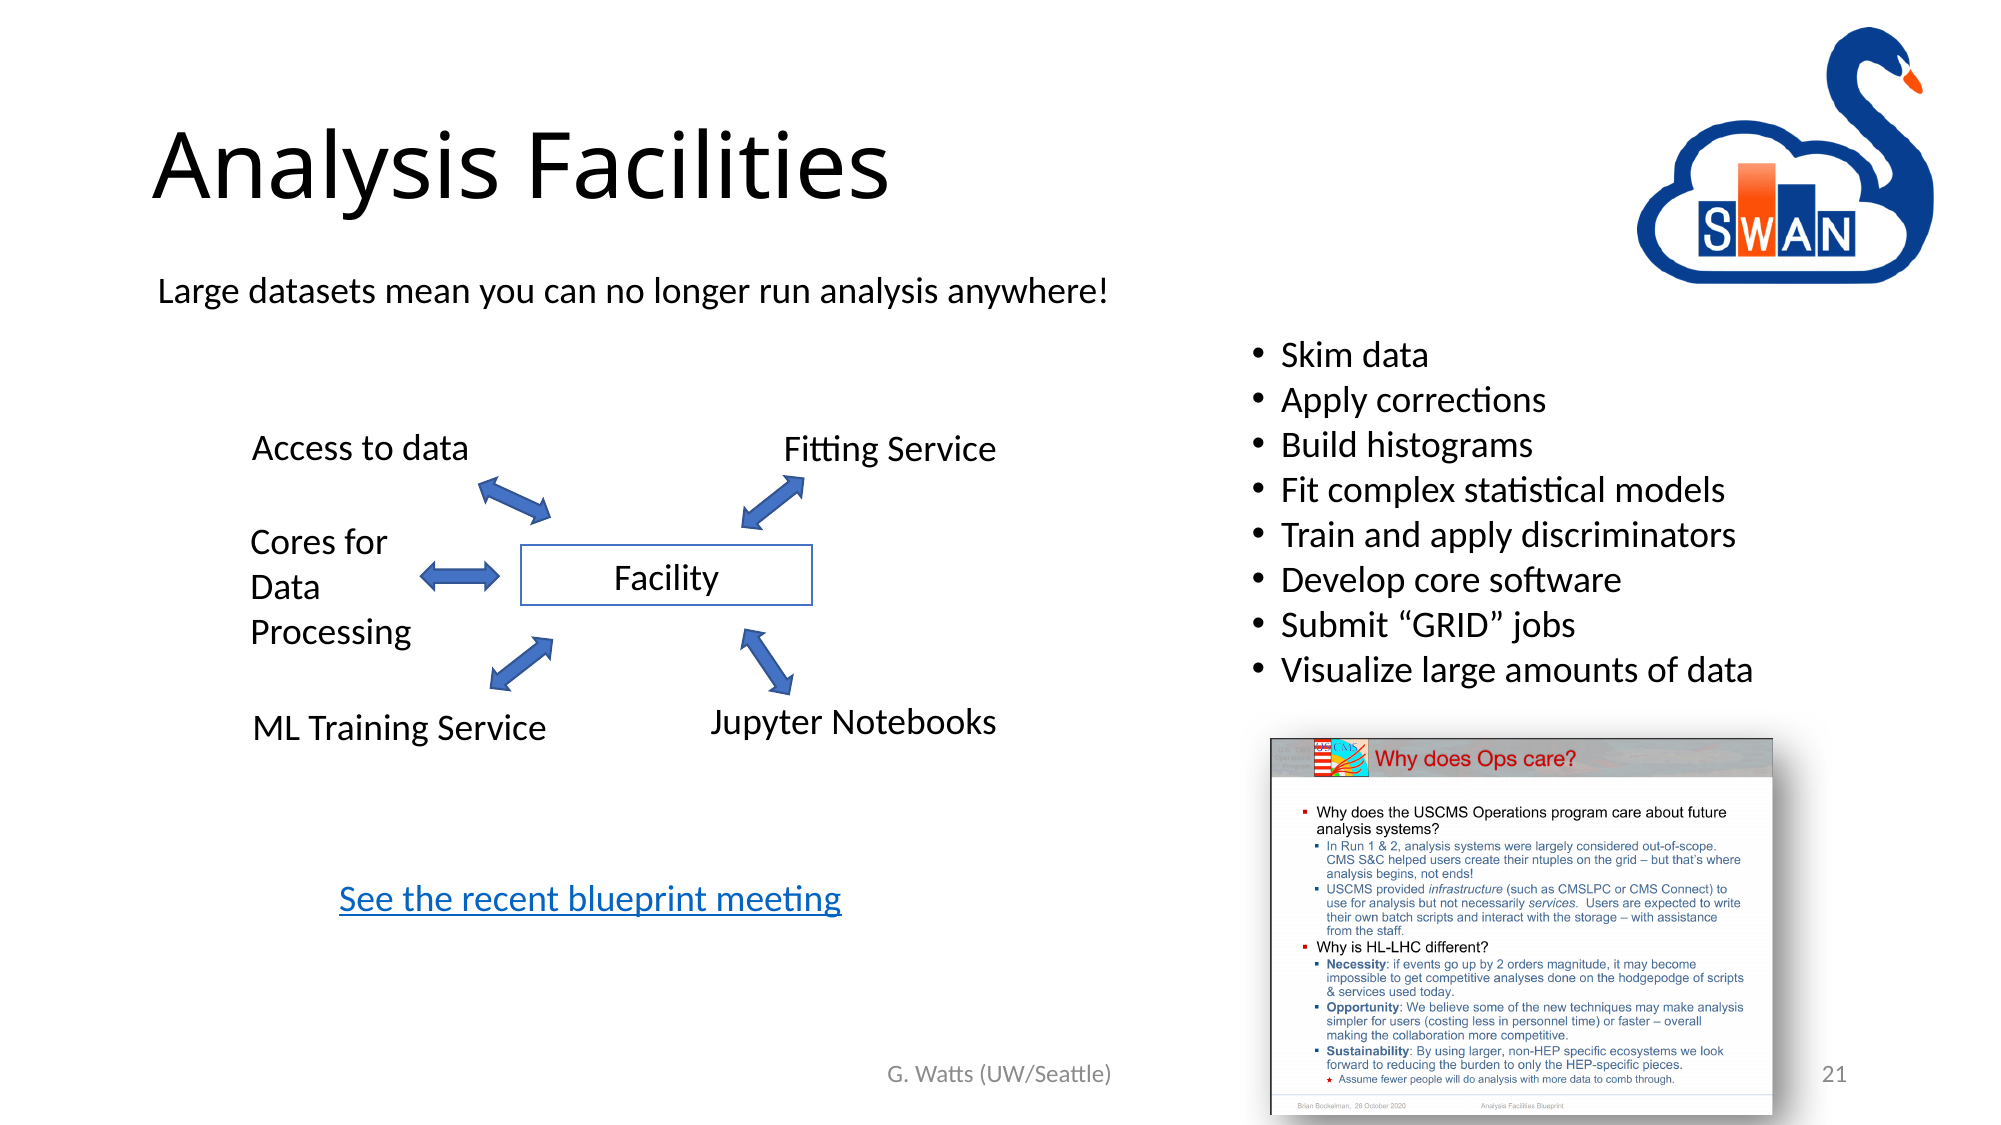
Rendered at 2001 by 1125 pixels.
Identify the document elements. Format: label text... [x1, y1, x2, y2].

text_box Jupyter Notebooks [695, 689, 1013, 750]
slide_number 21 [1820, 1042, 1863, 1103]
text_box Cores for Data Processing [235, 510, 447, 660]
text_box Fitting Service [769, 416, 1012, 477]
text_box Skim data Apply corrections Build histograms Fit complex statistical models Train and apply discriminators Develop core software Submit “GRID” jobs Visualize large amounts of data [1237, 322, 1770, 698]
text_box [741, 474, 805, 531]
text_box [419, 560, 501, 592]
picture [1270, 738, 1773, 1115]
text_box [477, 476, 552, 526]
text_box Facility [520, 544, 813, 606]
text_box [489, 636, 554, 692]
text_box Access to data [237, 415, 485, 476]
text_box Large datasets mean you can no longer run analysis anywhere! [143, 258, 1126, 319]
text_box See the recent blueprint meeting [324, 866, 857, 926]
text_box ML Training Service [237, 695, 563, 755]
picture [1637, 27, 1934, 284]
text_box [740, 628, 794, 696]
title Analysis Facilities [137, 59, 1637, 278]
footer G. Watts (UW/Seattle) [662, 1042, 1253, 1103]
